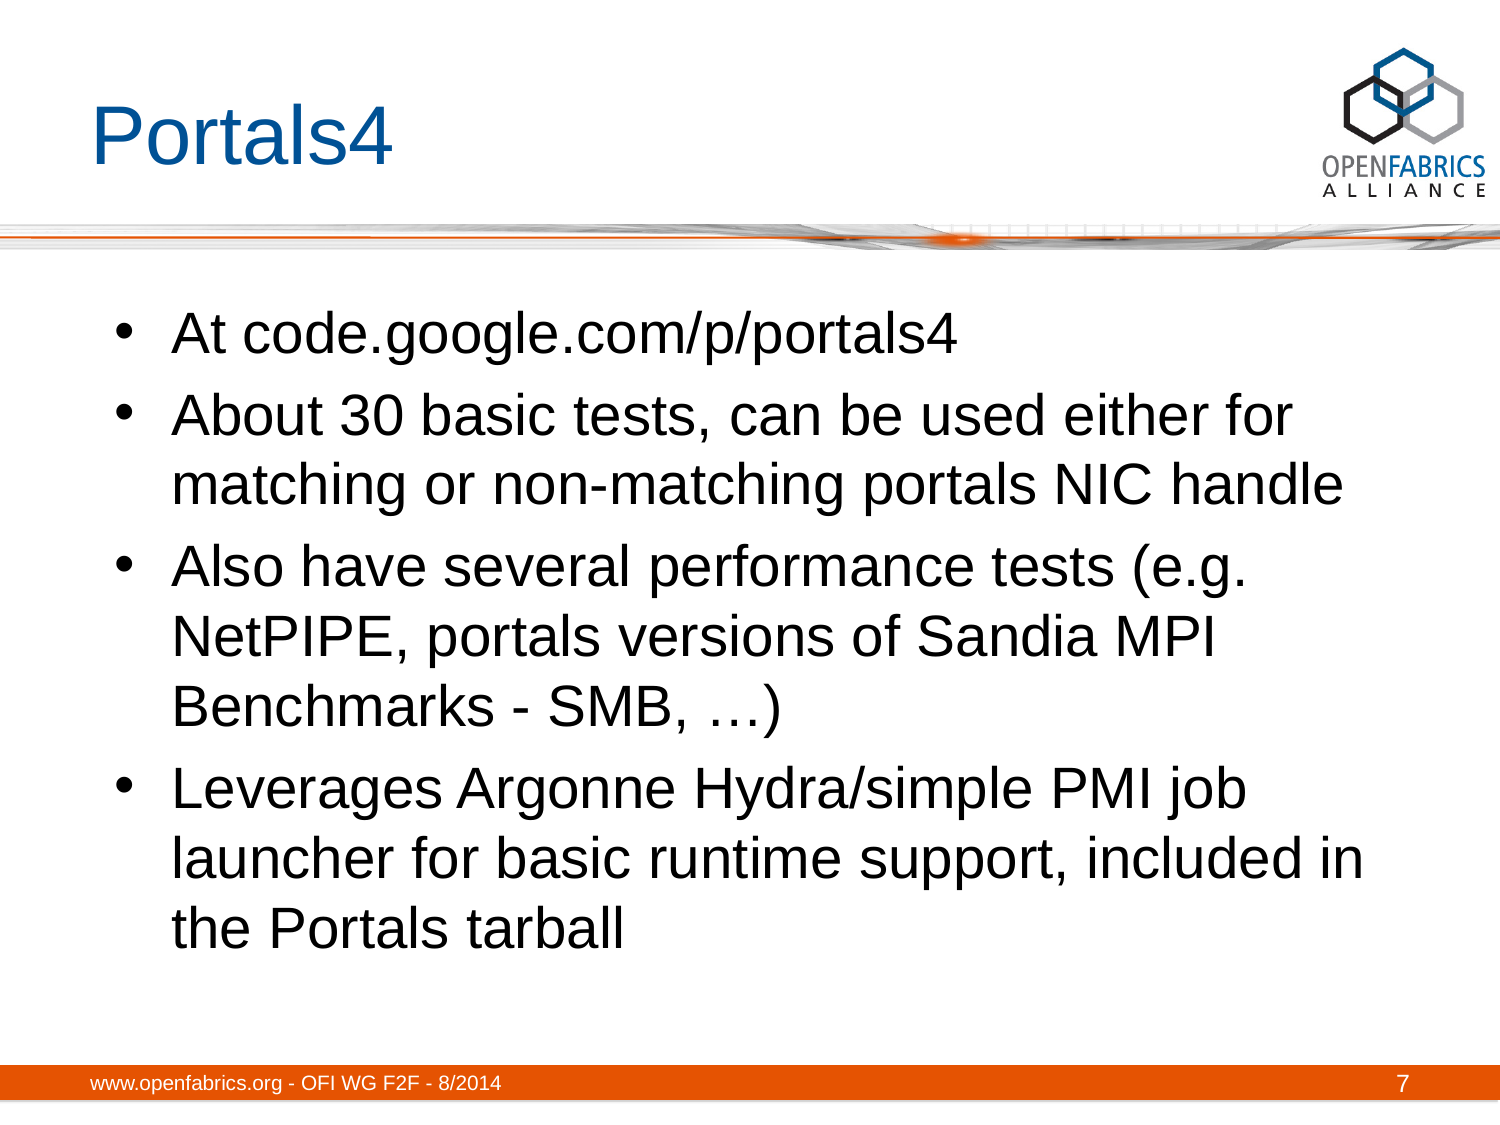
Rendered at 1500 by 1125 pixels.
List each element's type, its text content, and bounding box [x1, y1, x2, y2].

list At code.google.com/p/portals4 About 30 basic tests, can be used either for matching or non-matching portals NIC handle Also have several performance tests (e.g. NetPIPE, portals versions of Sandia MPI Benchmarks - SMB, …) Leverages Argonne Hydra/simple PMI job launcher for basic runtime support, included in the Portals tarball [99, 287, 1450, 1050]
picture [0, 224, 1500, 236]
title Portals4 [75, 37, 1300, 225]
slide_number 7 [1074, 1052, 1425, 1113]
footer www.openfabrics.org - OFI WG F2F - 8/2014 [75, 1052, 550, 1113]
picture [0, 239, 1500, 250]
picture [1312, 37, 1494, 219]
